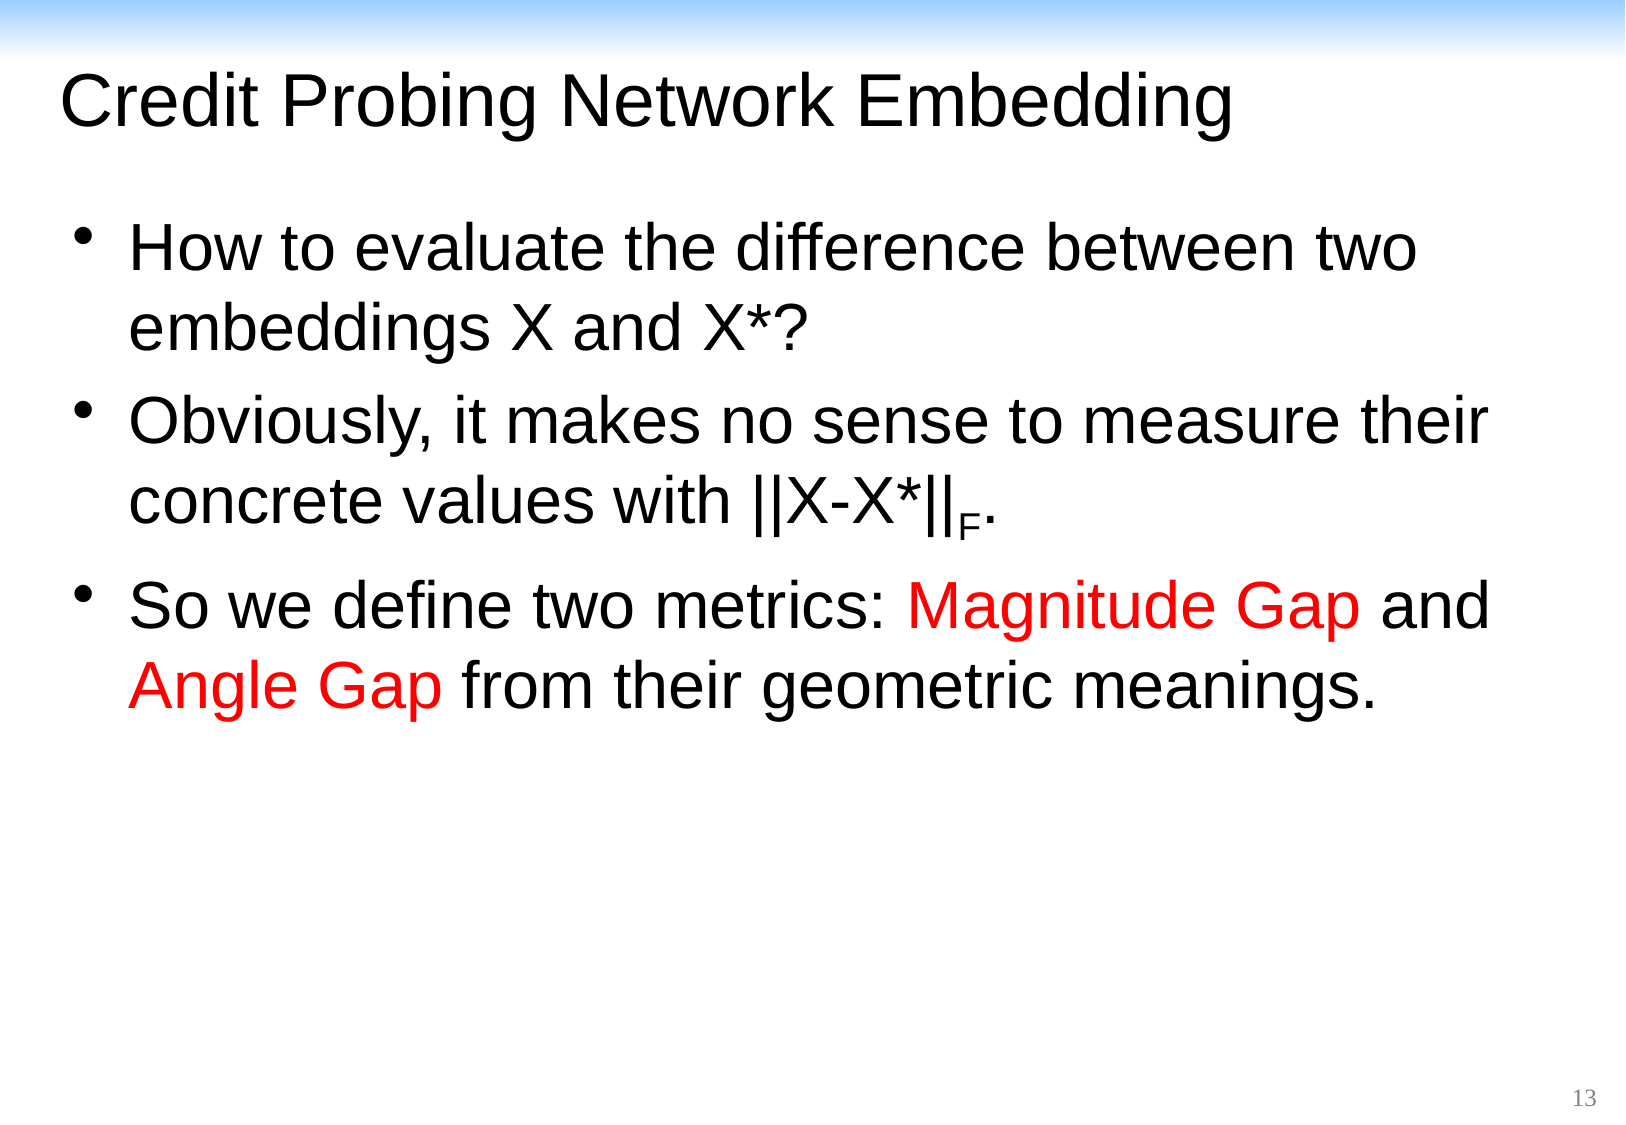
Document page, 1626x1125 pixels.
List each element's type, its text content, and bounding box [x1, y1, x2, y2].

title Credit Probing Network Embedding [44, 31, 1581, 161]
list How to evaluate the difference between two embeddings X and X*? Obviously, it makes no sense to measure their concrete values with ||X-X*||F. So we define two metrics: Magnitude Gap and Angle Gap from their geometric meanings. [57, 196, 1557, 1005]
